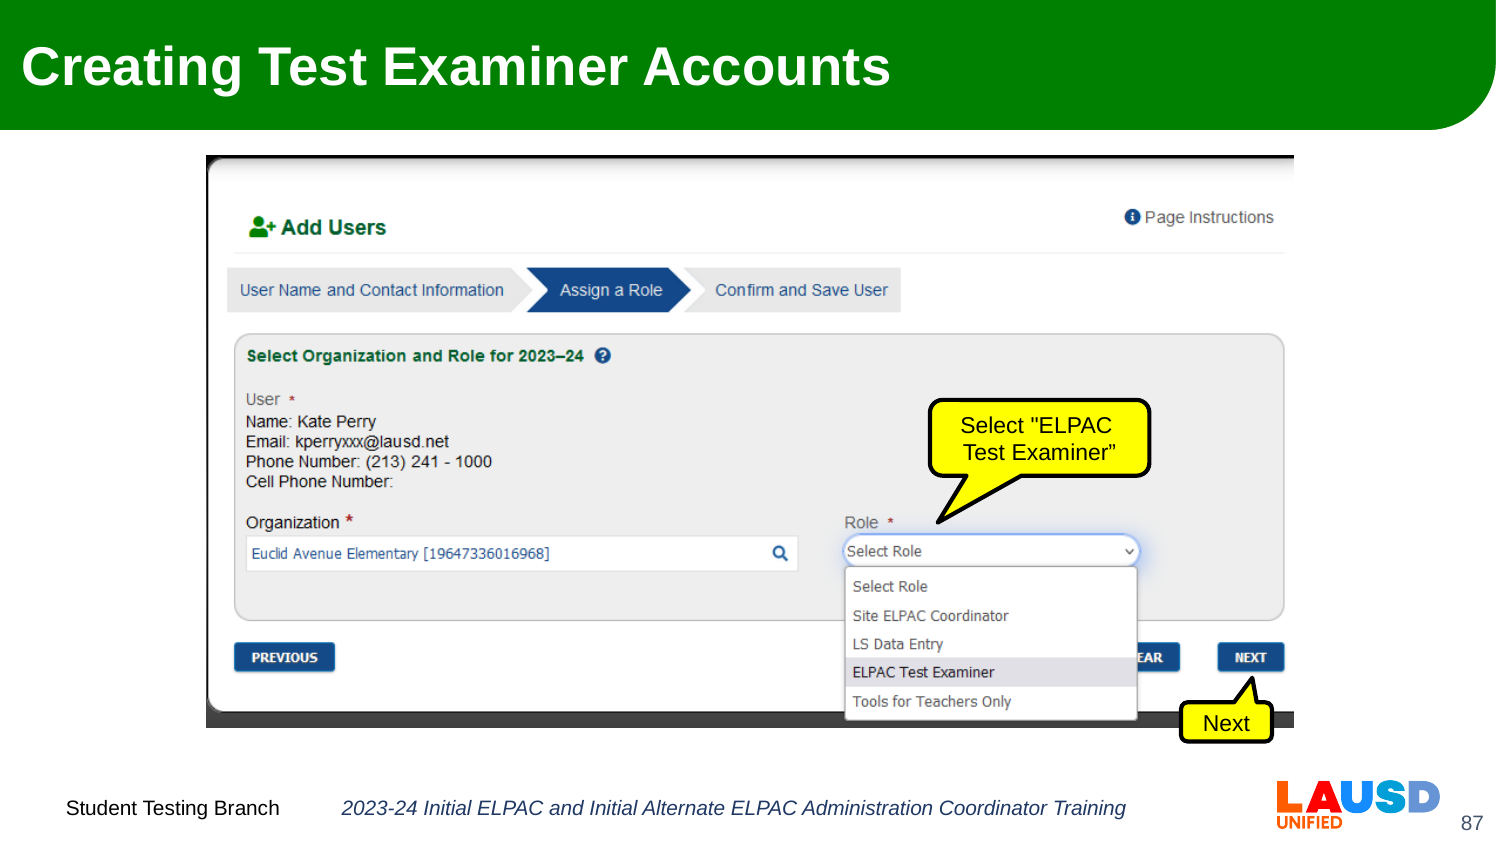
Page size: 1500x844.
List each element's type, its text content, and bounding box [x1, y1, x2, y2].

picture [206, 155, 1294, 728]
picture [1277, 780, 1440, 829]
footer 2023-24 Initial ELPAC and Initial Alternate ELPAC Administration Coordinator Training [326, 787, 1258, 828]
title Creating Test Examiner Accounts [6, 0, 1351, 127]
text_box Next [1178, 735, 1275, 744]
